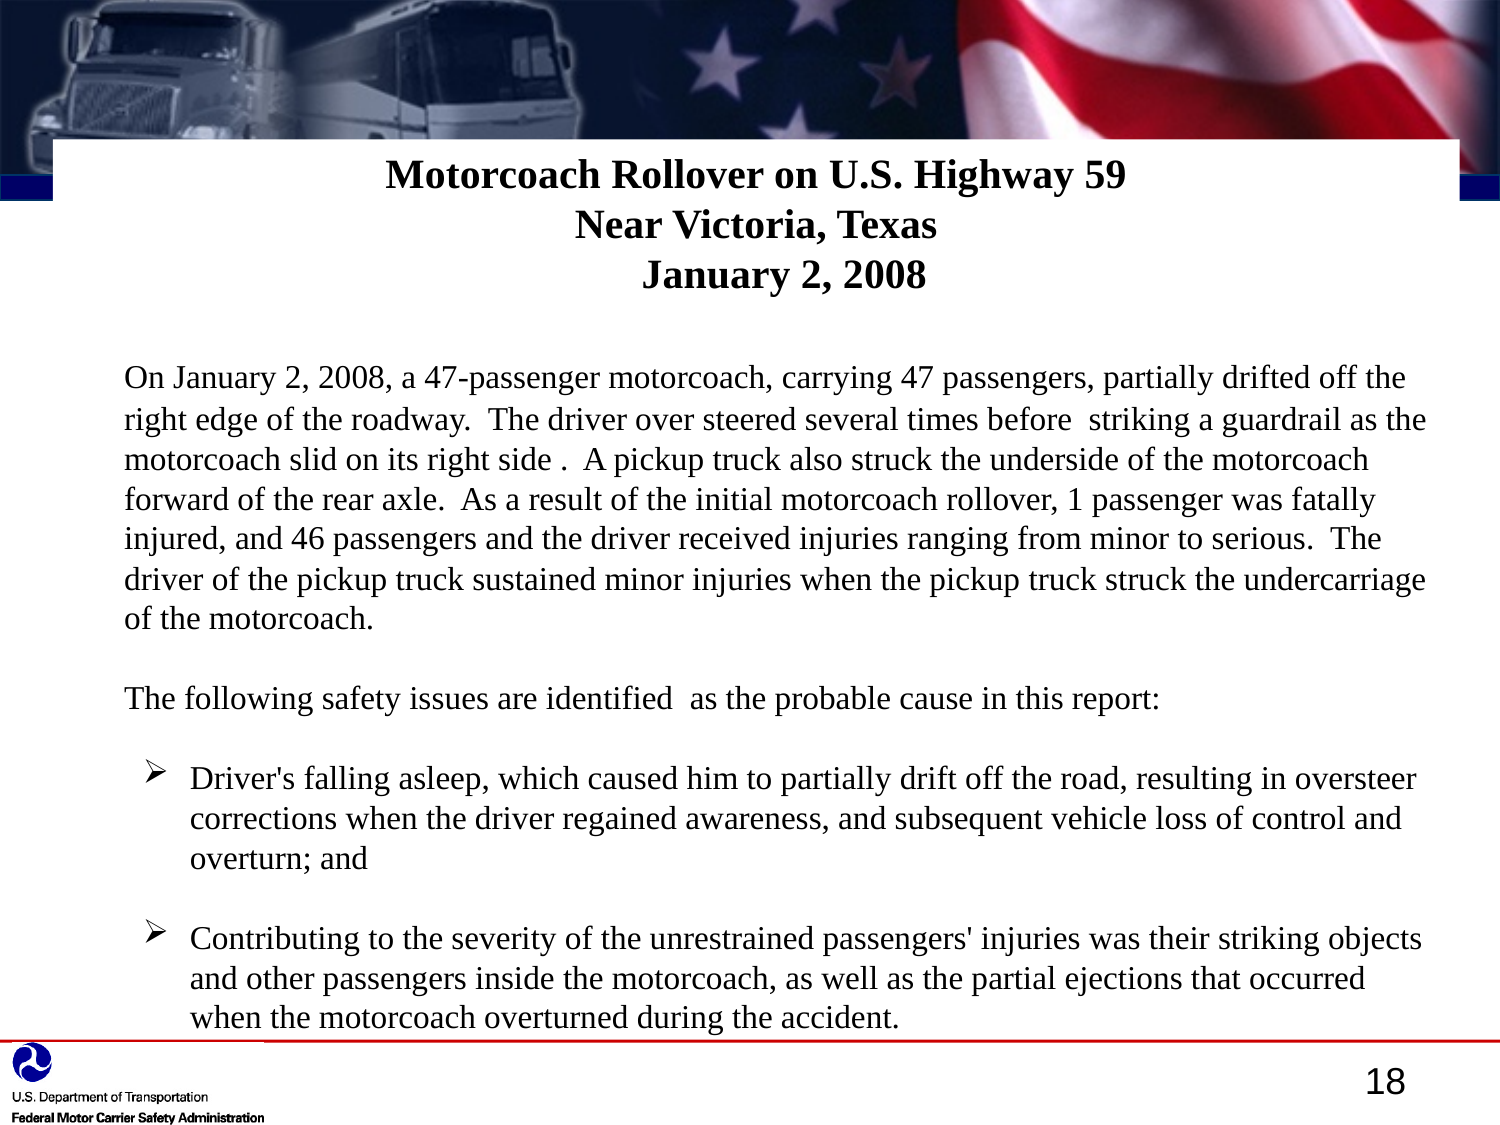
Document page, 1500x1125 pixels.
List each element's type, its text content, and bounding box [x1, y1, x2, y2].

picture [12, 1042, 264, 1125]
list Motorcoach Rollover on U.S. Highway 59 Near Victoria, Texas January 2, 2008 On January 2, 2008, a 47-passenger motorcoach, carrying 47 passengers, partially drifted off the right edge of the roadway. The driver over steered several times before striking a guardrail as the motorcoach slid on its right side . A pickup truck also struck the underside of the motorcoach forward of the rear axle. As a result of the initial motorcoach rollover, 1 passenger was fatally injured, and 46 passengers and the driver received injuries ranging from minor to serious. The driver of the pickup truck sustained minor injuries when the pickup truck struck the undercarriage of the motorcoach. The following safety issues are identified as the probable cause in this report: Driver's falling asleep, which caused him to partially drift off the road, resulting in oversteer corrections when the driver regained awareness, and subsequent vehicle loss of control and overturn; and Contributing to the severity of the unrestrained passengers' injuries was their striking objects and other passengers inside the motorcoach, as well as the partial ejections that occurred when the motorcoach overturned during the accident. [52, 139, 1460, 1013]
picture [0, 0, 1500, 174]
